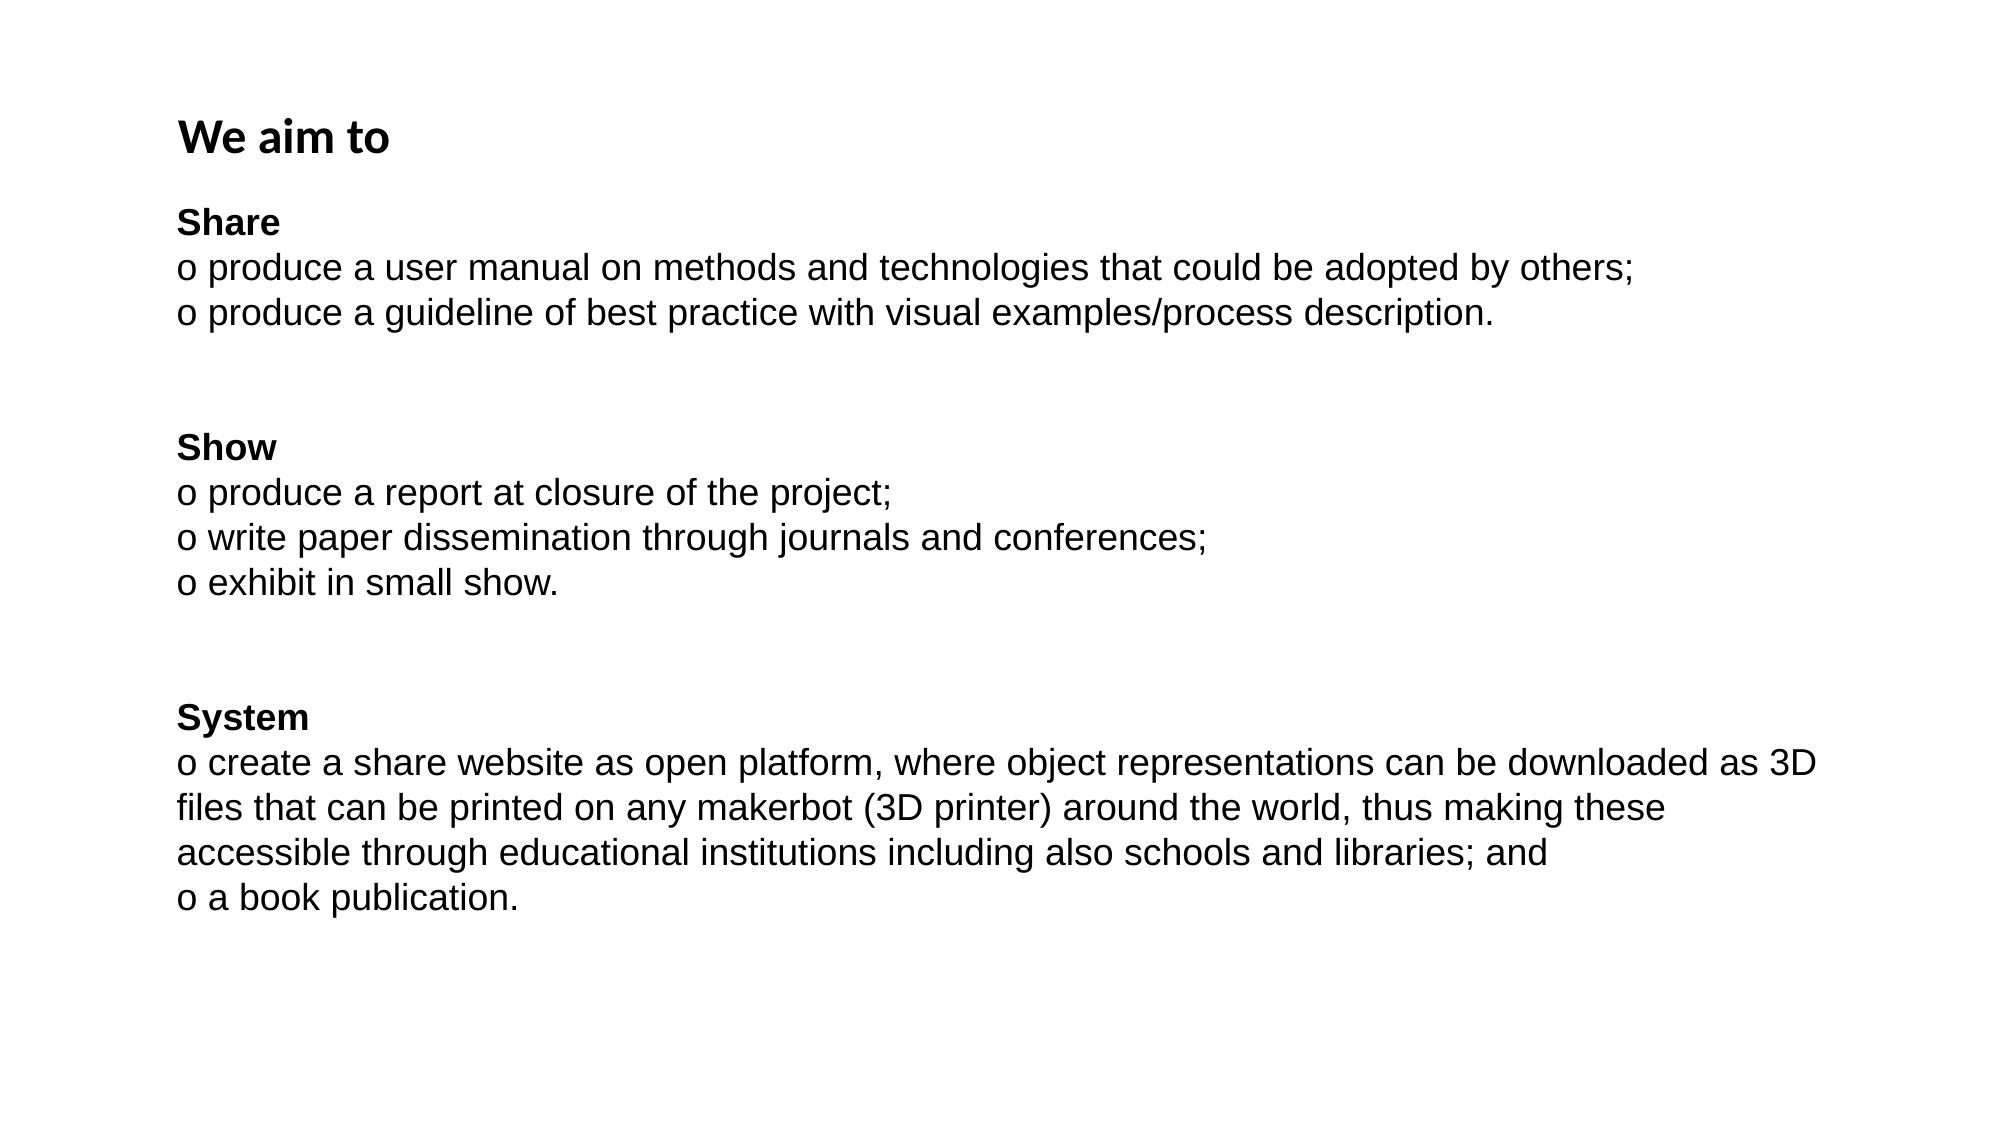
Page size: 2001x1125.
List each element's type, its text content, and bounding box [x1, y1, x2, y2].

text_box We aim to [163, 96, 406, 171]
text_box Share o produce a user manual on methods and technologies that could be adopted by others; o produce a guideline of best practice with visual examples/process description. Show o produce a report at closure of the project; o write paper dissemination through journals and conferences; o exhibit in small show. System o create a share website as open platform, where object representations can be downloaded as 3D files that can be printed on any makerbot (3D printer) around the world, thus making these accessible through educational institutions including also schools and libraries; and o a book publication. [161, 145, 1839, 971]
